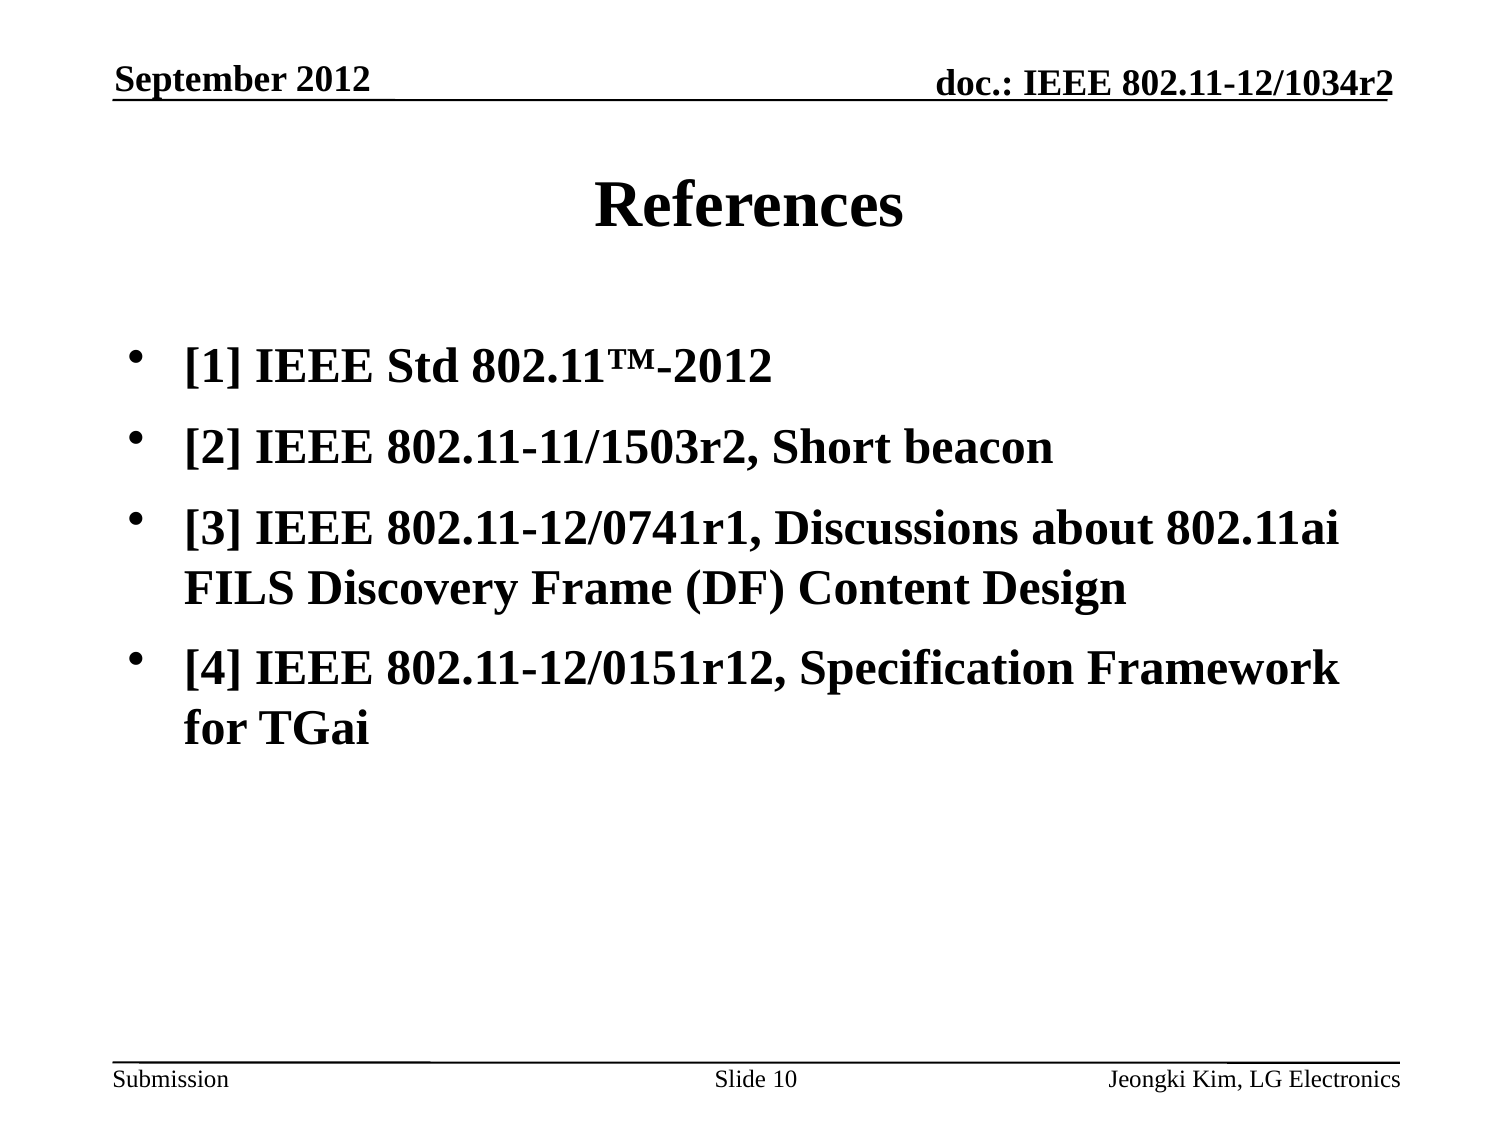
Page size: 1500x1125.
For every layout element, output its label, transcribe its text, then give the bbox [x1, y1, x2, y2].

title References [112, 112, 1388, 288]
list [1] IEEE Std 802.11™-2012 [2] IEEE 802.11-11/1503r2, Short beacon [3] IEEE 802.11-12/0741r1, Discussions about 802.11ai FILS Discovery Frame (DF) Content Design [4] IEEE 802.11-12/0151r12, Specification Framework for TGai [112, 324, 1388, 1000]
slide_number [114, 54, 423, 100]
footer Jeongki Kim, LG Electronics [878, 1061, 1402, 1093]
slide_number Slide 10 [712, 1061, 800, 1123]
